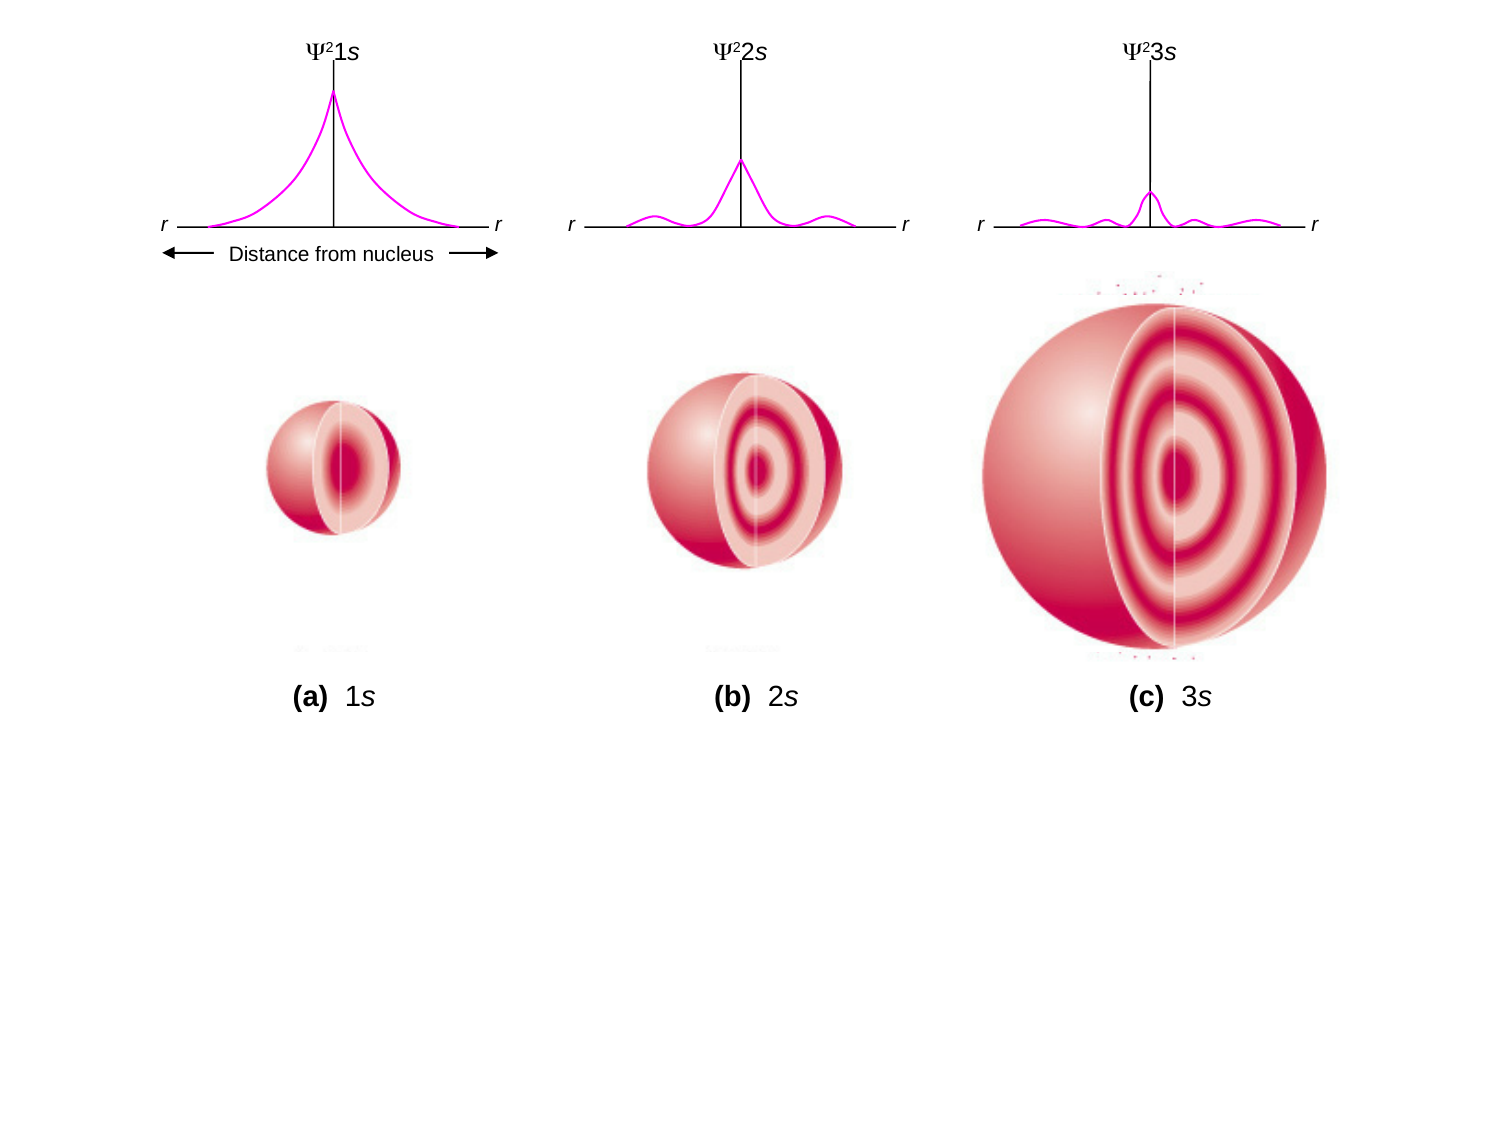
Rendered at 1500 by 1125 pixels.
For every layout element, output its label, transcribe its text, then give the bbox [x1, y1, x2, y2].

text_box [207, 91, 333, 228]
text_box r [1296, 203, 1334, 243]
text_box [162, 246, 213, 260]
text_box r [553, 203, 591, 243]
text_box [741, 159, 856, 227]
text_box r [962, 203, 1000, 243]
text_box (a) 1s (b) 2s (c) 3s [277, 699, 1227, 720]
text_box [1020, 191, 1150, 228]
text_box r [479, 203, 517, 243]
picture [144, 270, 1358, 692]
text_box [1150, 191, 1281, 228]
text_box r [887, 203, 924, 243]
text_box Y22s [698, 27, 783, 73]
text_box r [146, 203, 183, 243]
text_box Distance from nucleus [213, 232, 449, 269]
text_box [626, 159, 741, 227]
text_box [333, 90, 459, 228]
text_box Y23s [1107, 27, 1192, 73]
text_box Y21s [291, 27, 376, 73]
text_box [449, 246, 499, 260]
